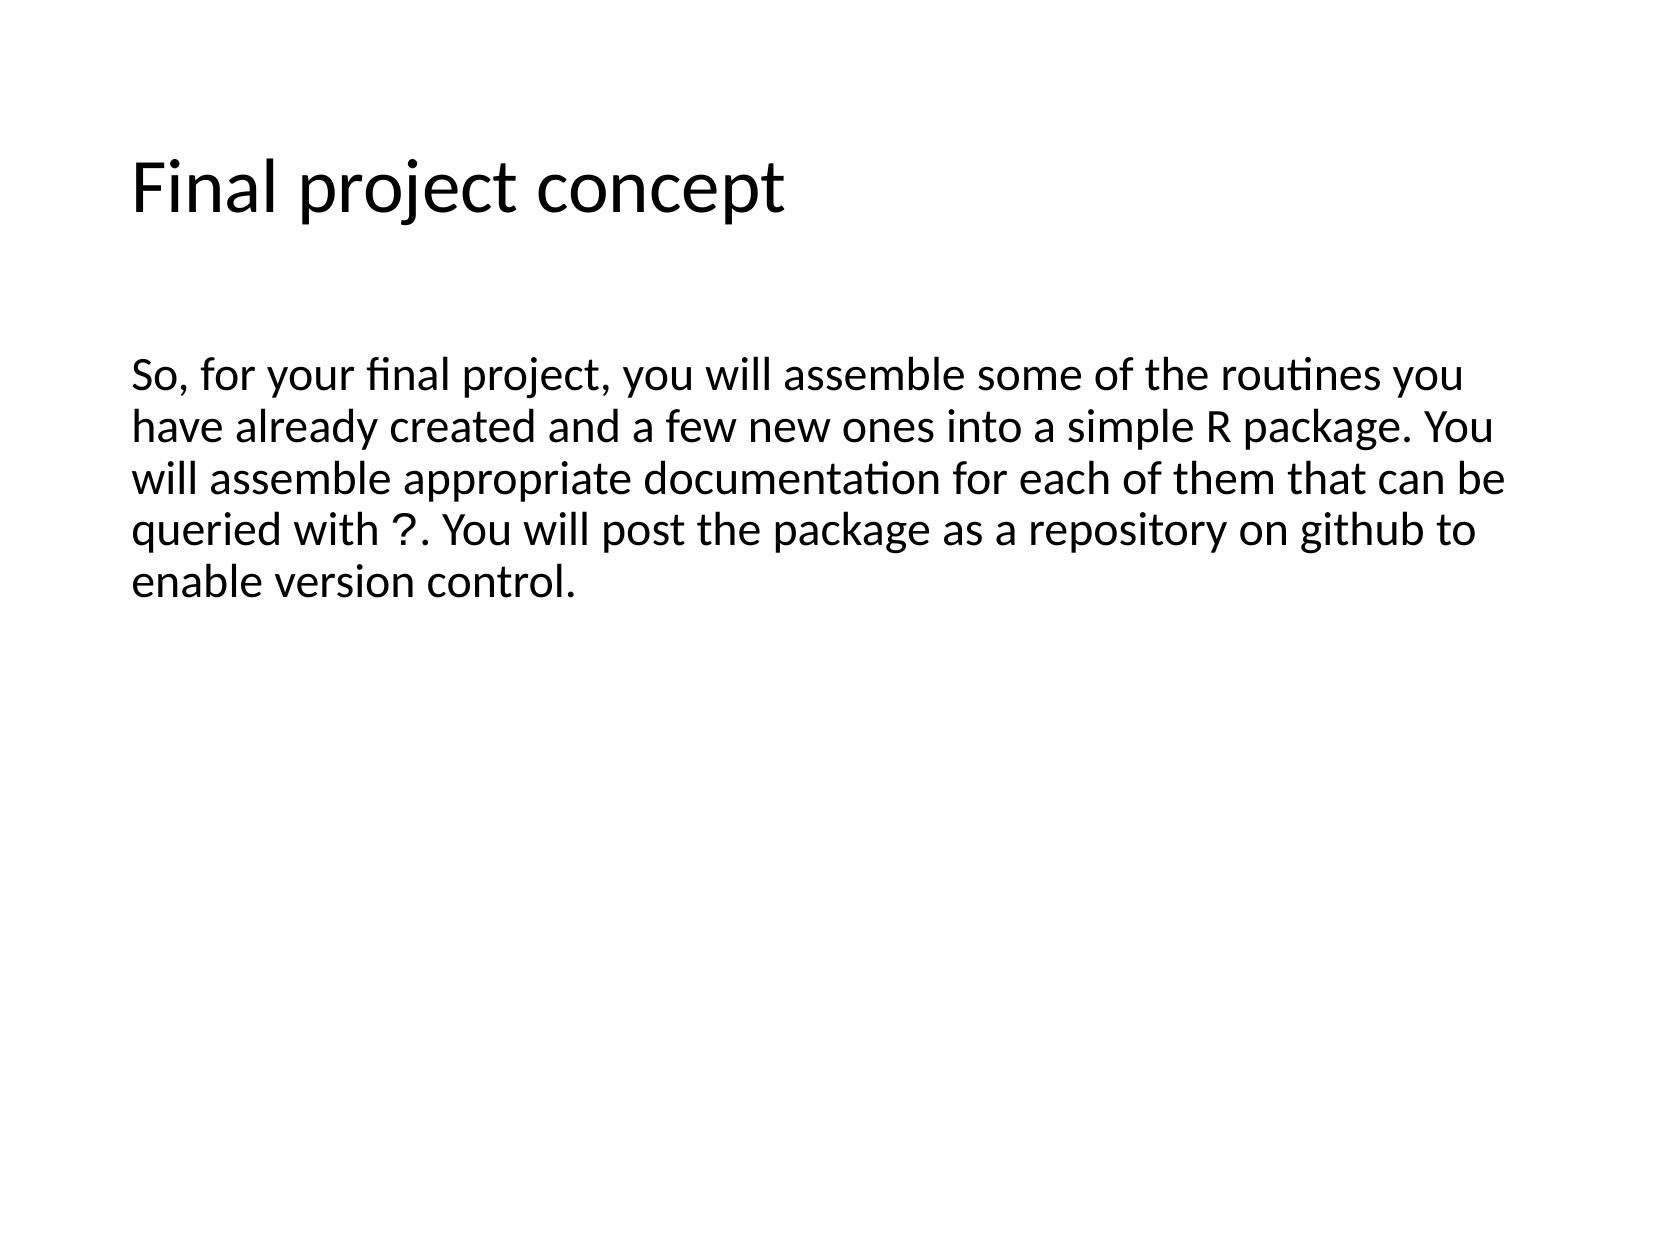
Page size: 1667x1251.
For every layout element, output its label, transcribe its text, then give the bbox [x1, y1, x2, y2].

list So, for your final project, you will assemble some of the routines you have already created and a few new ones into a simple R package. You will assemble appropriate documentation for each of them that can be queried with ?. You will post the package as a repository on github to enable version control. [114, 332, 1553, 1126]
title Final project concept [114, 66, 1553, 309]
